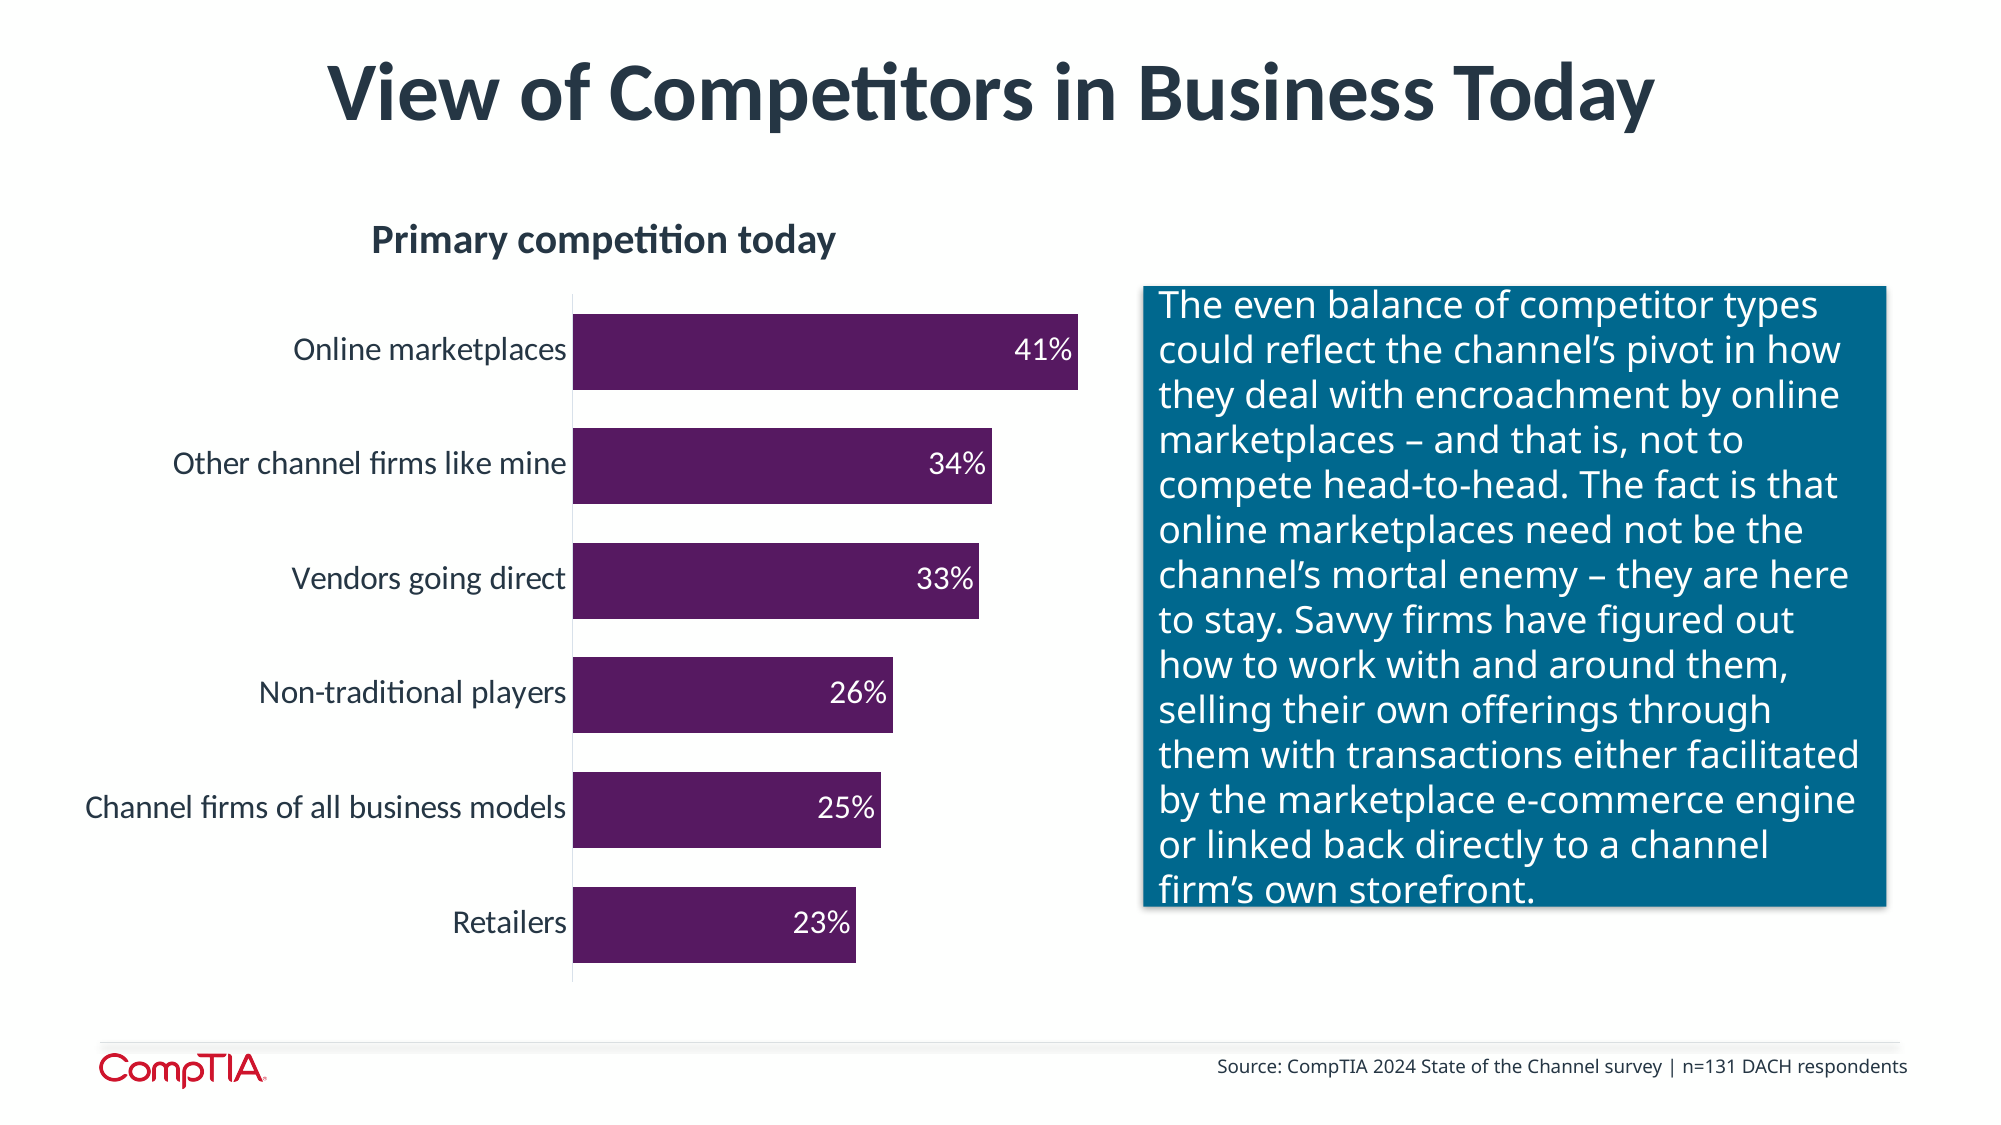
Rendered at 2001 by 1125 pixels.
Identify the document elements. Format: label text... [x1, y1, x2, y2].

text_box Source: CompTIA 2024 State of the Channel survey | n=131 DACH respondents [949, 1046, 1923, 1085]
title View of Competitors in Business Today [99, 0, 1900, 181]
text_box Primary competition today [161, 143, 1062, 291]
picture [84, 1041, 282, 1096]
chart [46, 293, 1128, 1018]
text_box The even balance of competitor types could reflect the channel’s pivot in how they deal with encroachment by online marketplaces – and that is, not to compete head-to-head. The fact is that online marketplaces need not be the channel’s mortal enemy – they are here to stay. Savvy firms have figured out how to work with and around them, selling their own offerings through them with transactions either facilitated by the marketplace e-commerce engine or linked back directly to a channel firm’s own storefront. [1143, 285, 1887, 907]
